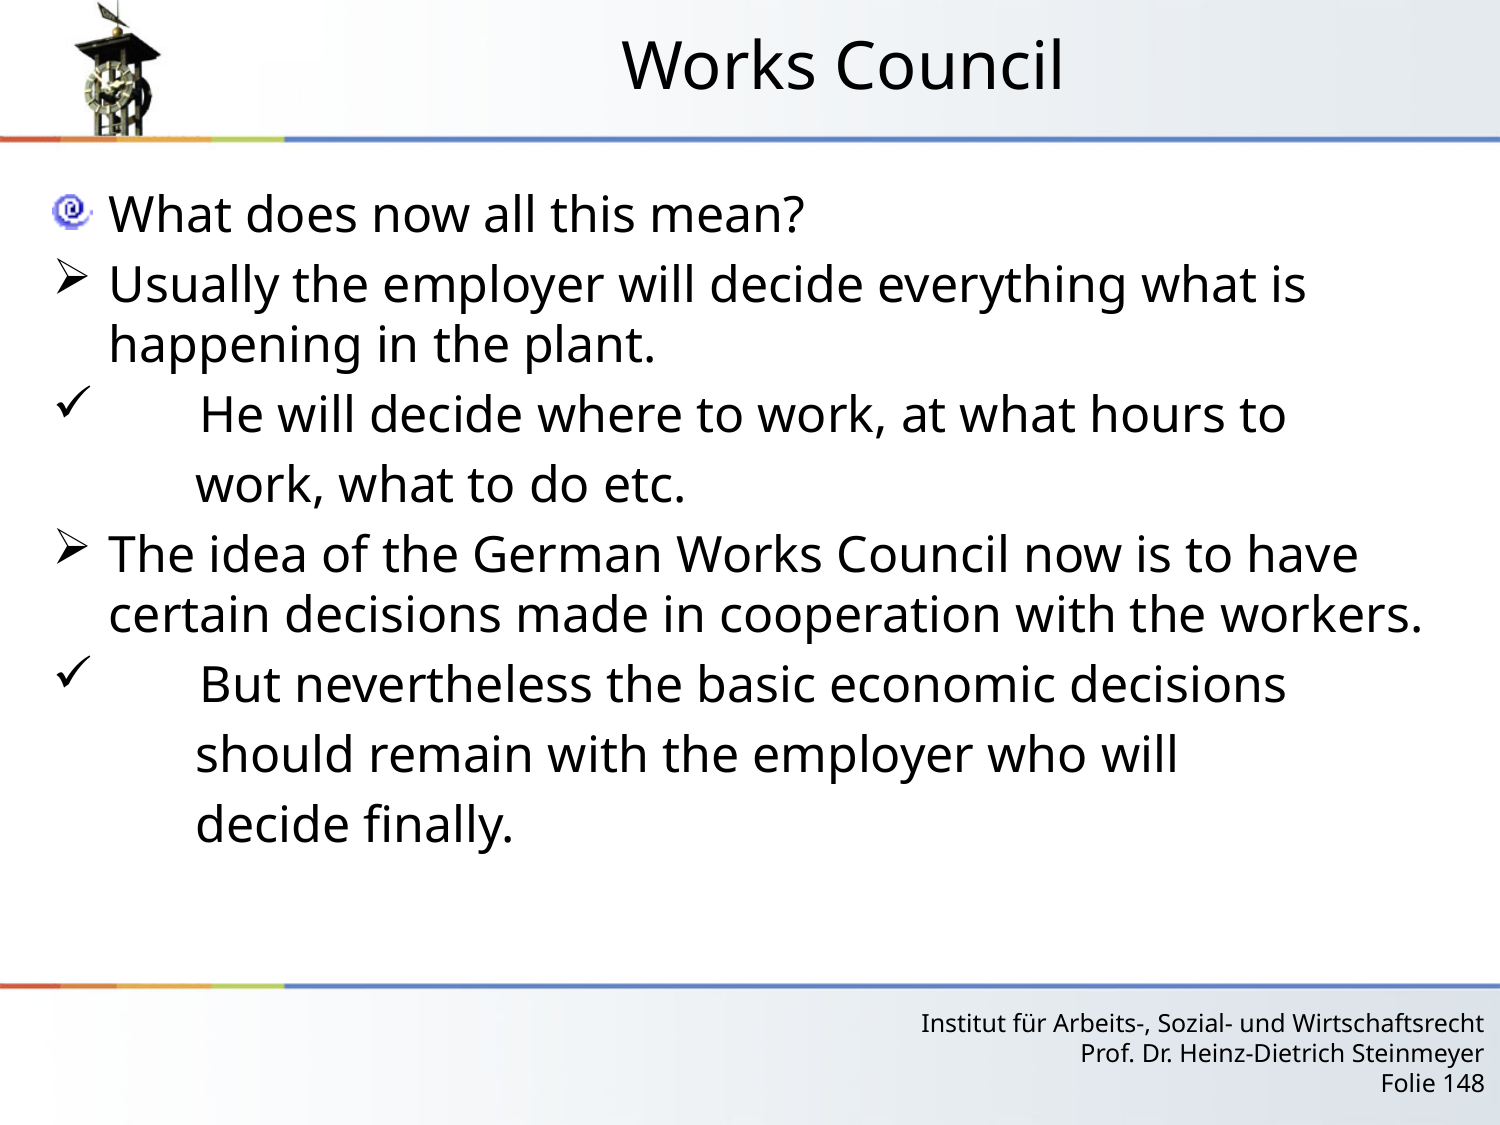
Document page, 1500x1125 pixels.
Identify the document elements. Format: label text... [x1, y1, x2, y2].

picture [0, 0, 1500, 150]
list What does now all this mean? Usually the employer will decide everything what is happening in the plant. He will decide where to work, at what hours to work, what to do etc. The idea of the German Works Council now is to have certain decisions made in cooperation with the workers. But nevertheless the basic economic decisions should remain with the employer who will decide finally. [37, 174, 1463, 975]
picture [0, 974, 1500, 1125]
title Works Council [212, 0, 1475, 125]
picture [52, 194, 93, 230]
